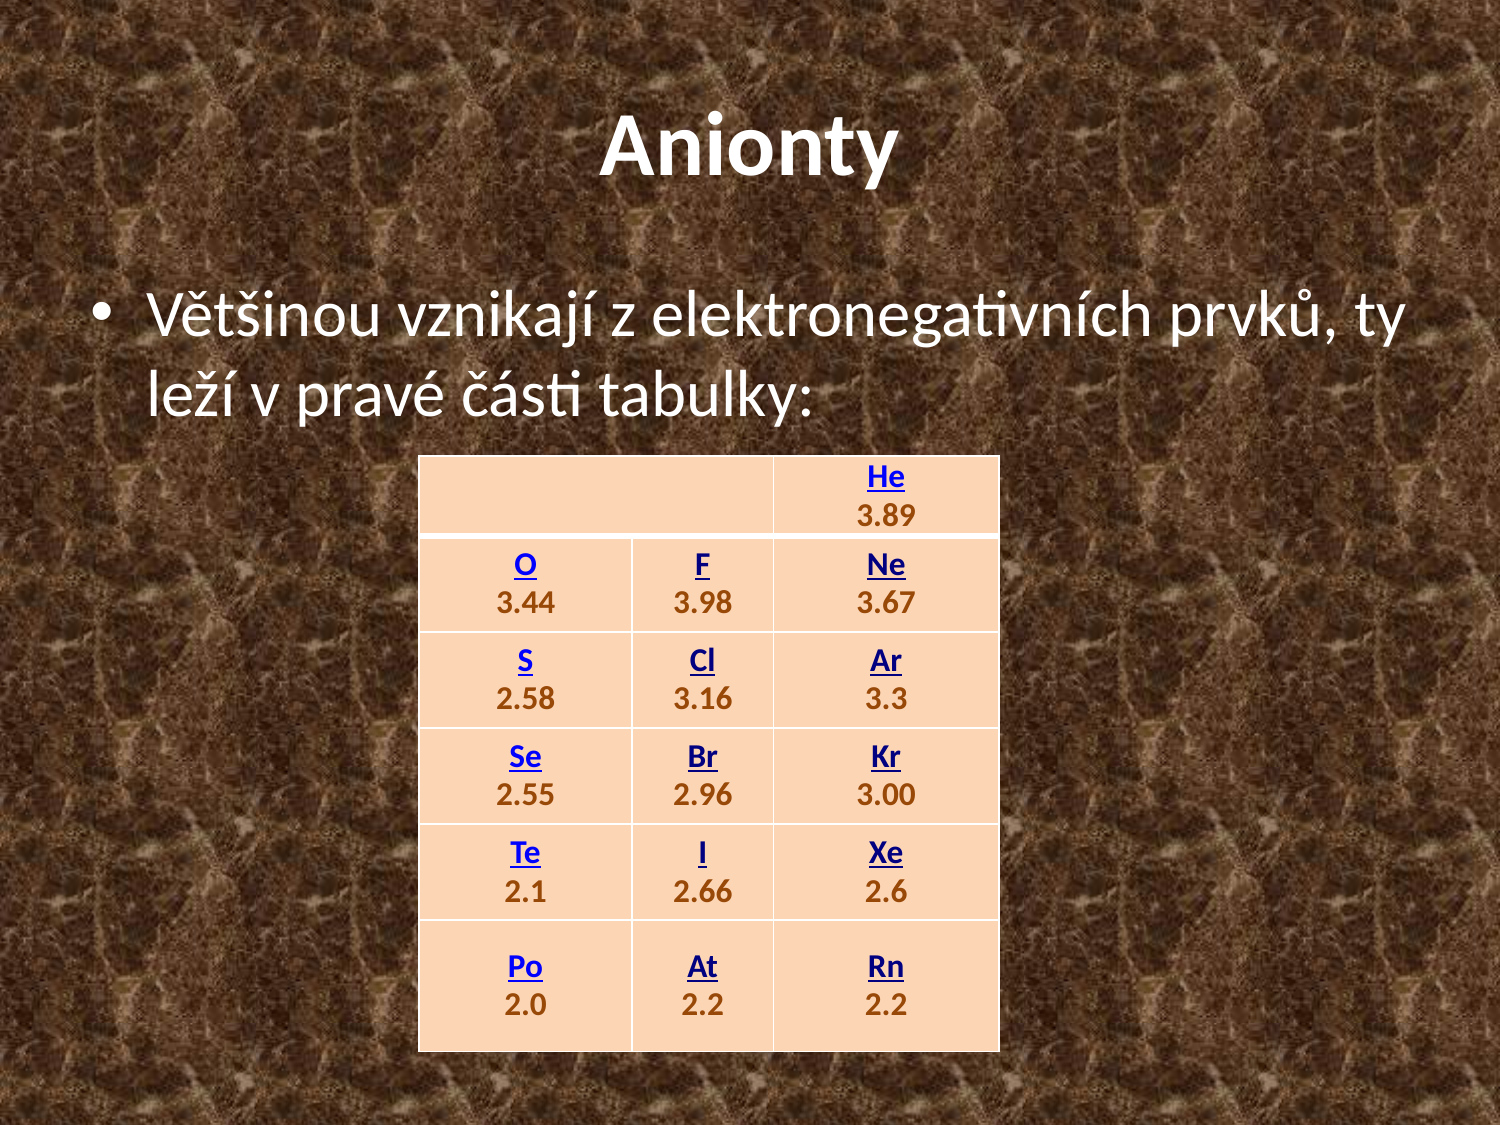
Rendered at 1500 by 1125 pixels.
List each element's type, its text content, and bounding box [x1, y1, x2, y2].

table_cell F 3.98 [633, 539, 773, 631]
table_header He 3.89 [774, 457, 998, 533]
table_cell Rn 2.2 [774, 921, 998, 1051]
table_cell I 2.66 [633, 825, 773, 919]
table_cell S 2.58 [420, 633, 631, 727]
table_cell At 2.2 [633, 921, 773, 1051]
list Většinou vznikají z elektronegativních prvků, ty leží v pravé části tabulky: [75, 262, 1425, 1005]
table_header [420, 457, 773, 533]
picture [0, 0, 1500, 1125]
table_cell O 3.44 [420, 539, 631, 631]
table_cell Te 2.1 [420, 825, 631, 919]
table_cell Br 2.96 [633, 729, 773, 823]
title Anionty [75, 45, 1425, 233]
table_cell Po 2.0 [420, 921, 631, 1051]
table_cell Cl 3.16 [633, 633, 773, 727]
table_cell Xe 2.6 [774, 825, 998, 919]
table_cell Se 2.55 [420, 729, 631, 823]
table_cell Kr 3.00 [774, 729, 998, 823]
table_cell Ne 3.67 [774, 539, 998, 631]
table_cell Ar 3.3 [774, 633, 998, 727]
